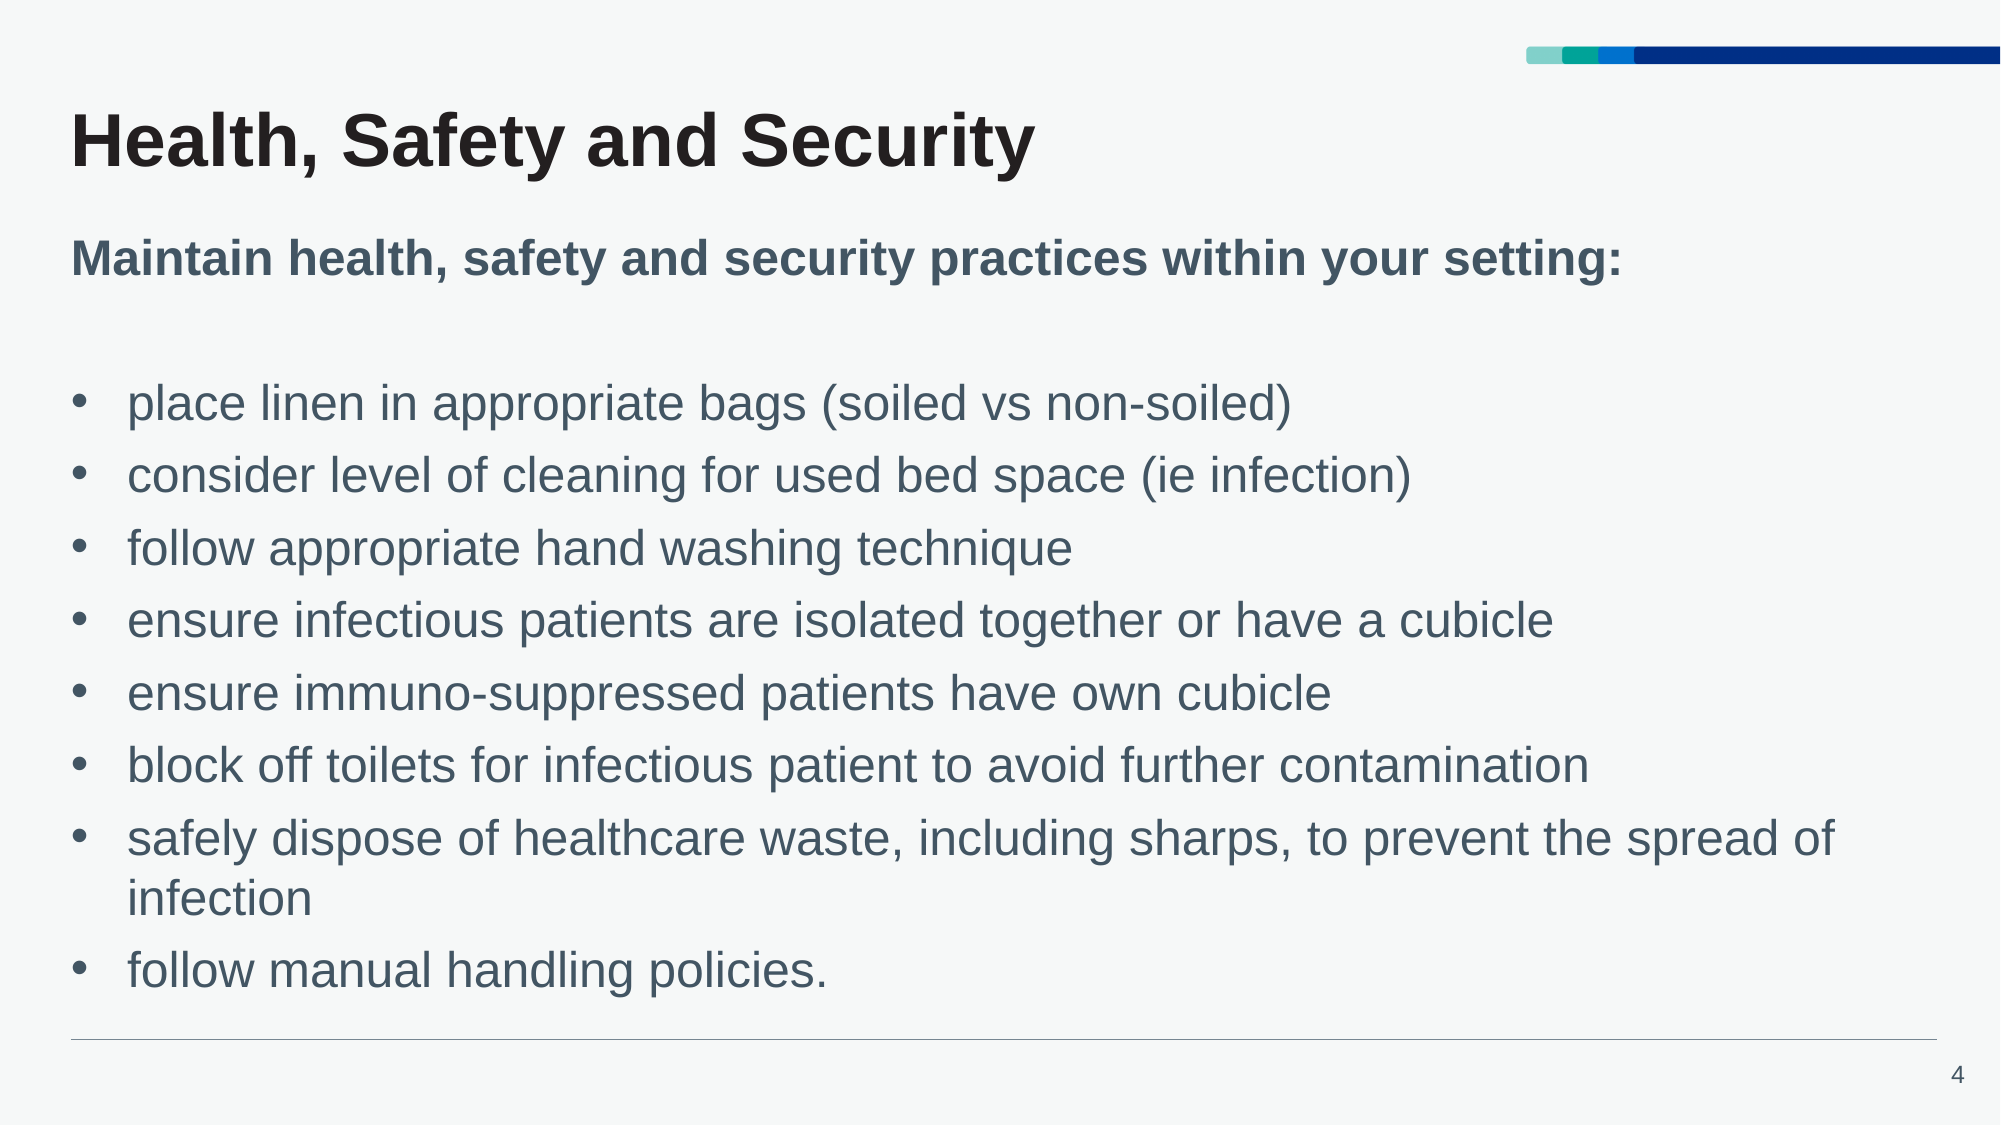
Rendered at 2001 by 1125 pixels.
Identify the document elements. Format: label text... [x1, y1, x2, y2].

list Maintain health, safety and security practices within your setting: place linen in appropriate bags (soiled vs non-soiled) consider level of cleaning for used bed space (ie infection) follow appropriate hand washing technique ensure infectious patients are isolated together or have a cubicle ensure immuno-suppressed patients have own cubicle block off toilets for infectious patient to avoid further contamination safely dispose of healthcare waste, including sharps, to prevent the spread of infection follow manual handling policies. [70, 225, 1890, 1023]
title Health, Safety and Security [70, 70, 1942, 213]
picture [1513, 41, 2001, 71]
